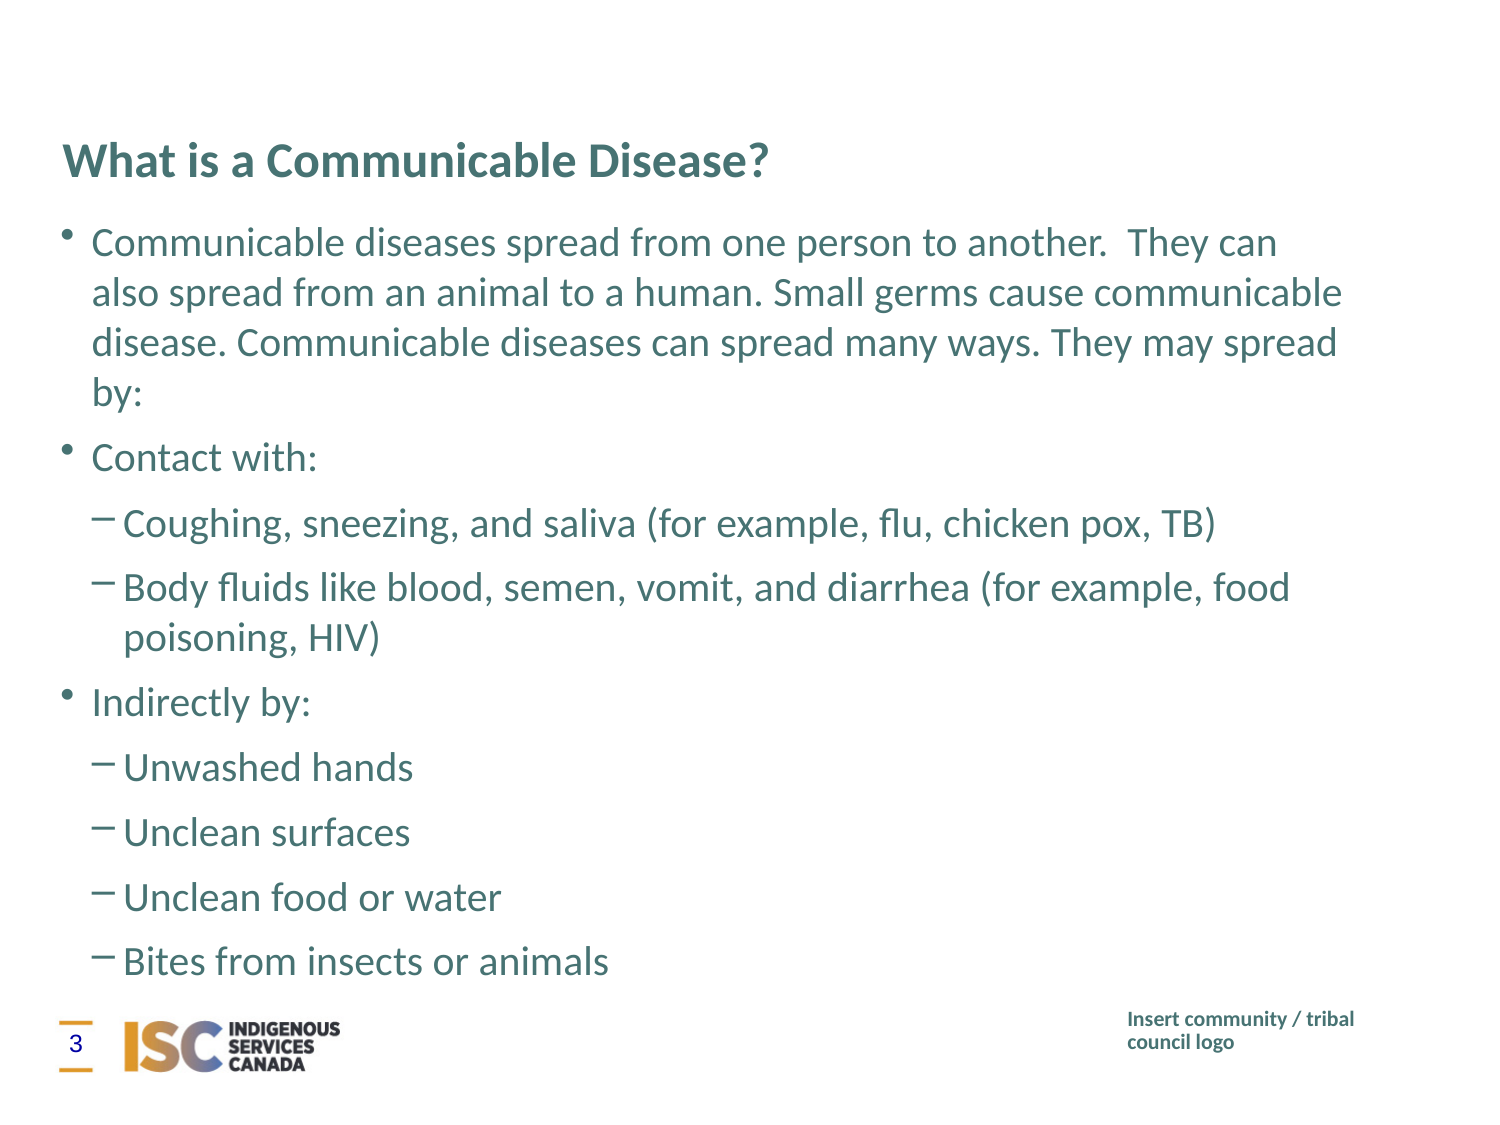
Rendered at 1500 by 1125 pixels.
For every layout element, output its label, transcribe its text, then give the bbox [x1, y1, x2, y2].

list Communicable diseases spread from one person to another. They can also spread from an animal to a human. Small germs cause communicable disease. Communicable diseases can spread many ways. They may spread by: Contact with: Coughing, sneezing, and saliva (for example, flu, chicken pox, TB) Body fluids like blood, semen, vomit, and diarrhea (for example, food poisoning, HIV) Indirectly by: Unwashed hands Unclean surfaces Unclean food or water Bites from insects or animals [60, 214, 1350, 1000]
title What is a Communicable Disease? [62, 137, 1350, 188]
picture [55, 1016, 345, 1076]
text_box Insert community / tribal council logo [1112, 999, 1438, 1062]
